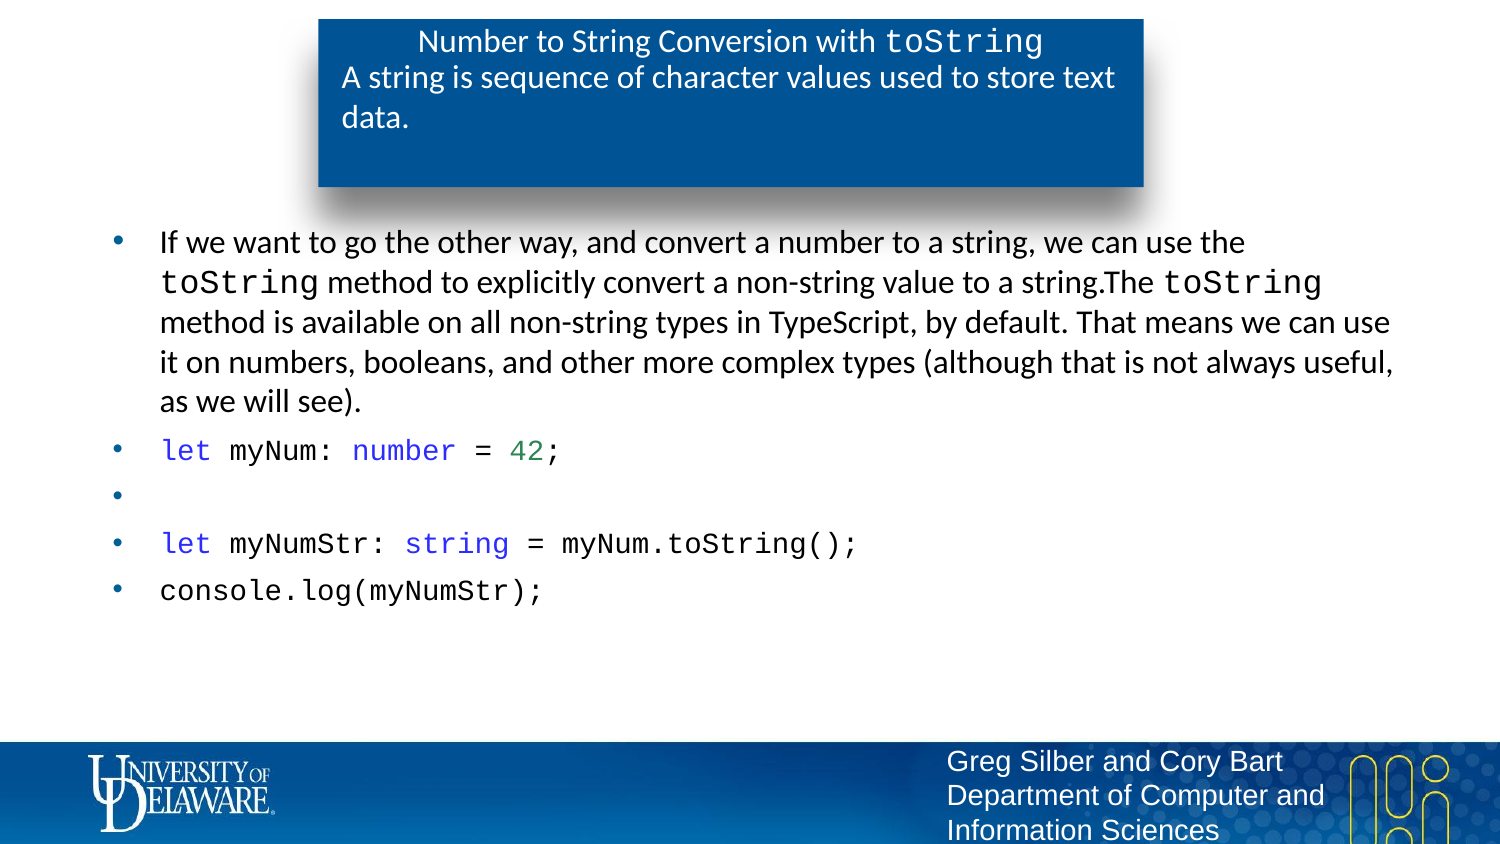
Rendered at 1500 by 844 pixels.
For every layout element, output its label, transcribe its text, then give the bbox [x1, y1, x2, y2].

list If we want to go the other way, and convert a number to a string, we can use the toString method to explicitly convert a non-string value to a string.The toString method is available on all non-string types in TypeScript, by default. That means we can use it on numbers, booleans, and other more complex types (although that is not always useful, as we will see). let myNum: number = 42; let myNumStr: string = myNum.toString(); console.log(myNumStr); [89, 212, 1411, 735]
picture [0, 0, 1500, 844]
list A string is sequence of character values used to store text data. [318, 55, 1146, 186]
title Number to String Conversion with toString [318, 19, 1144, 55]
